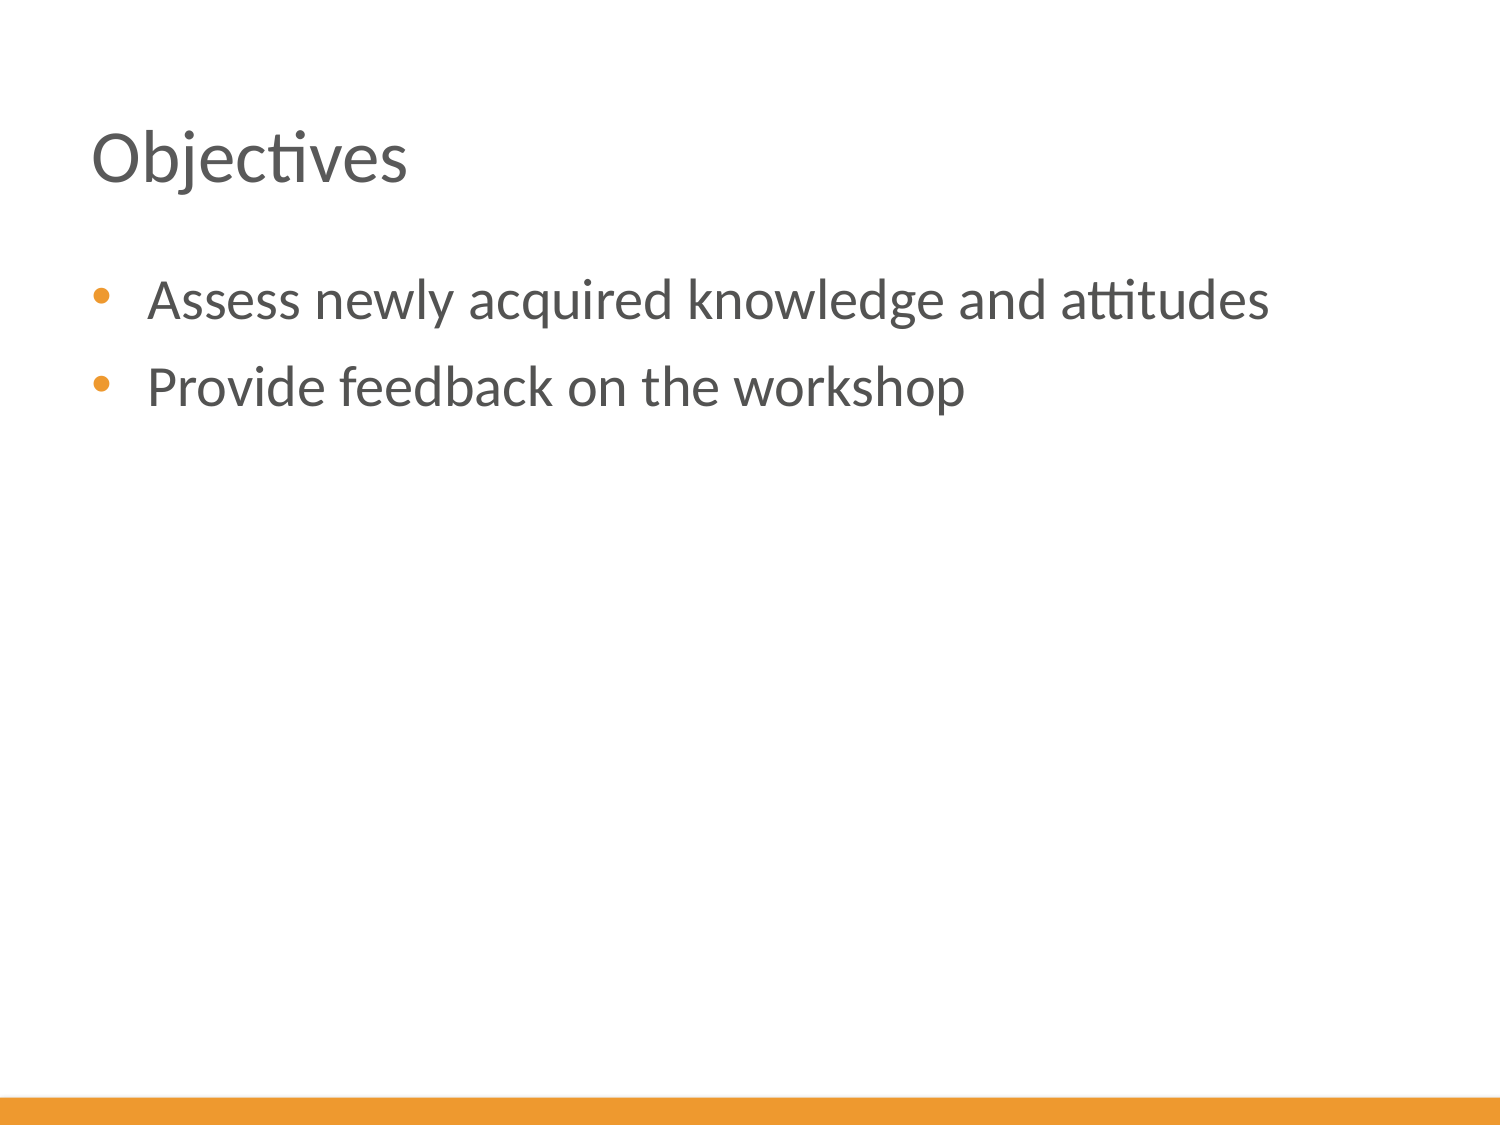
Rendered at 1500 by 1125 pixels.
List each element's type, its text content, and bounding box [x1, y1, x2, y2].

list Assess newly acquired knowledge and attitudes Provide feedback on the workshop [76, 260, 1425, 946]
title Objectives [76, 73, 1425, 233]
